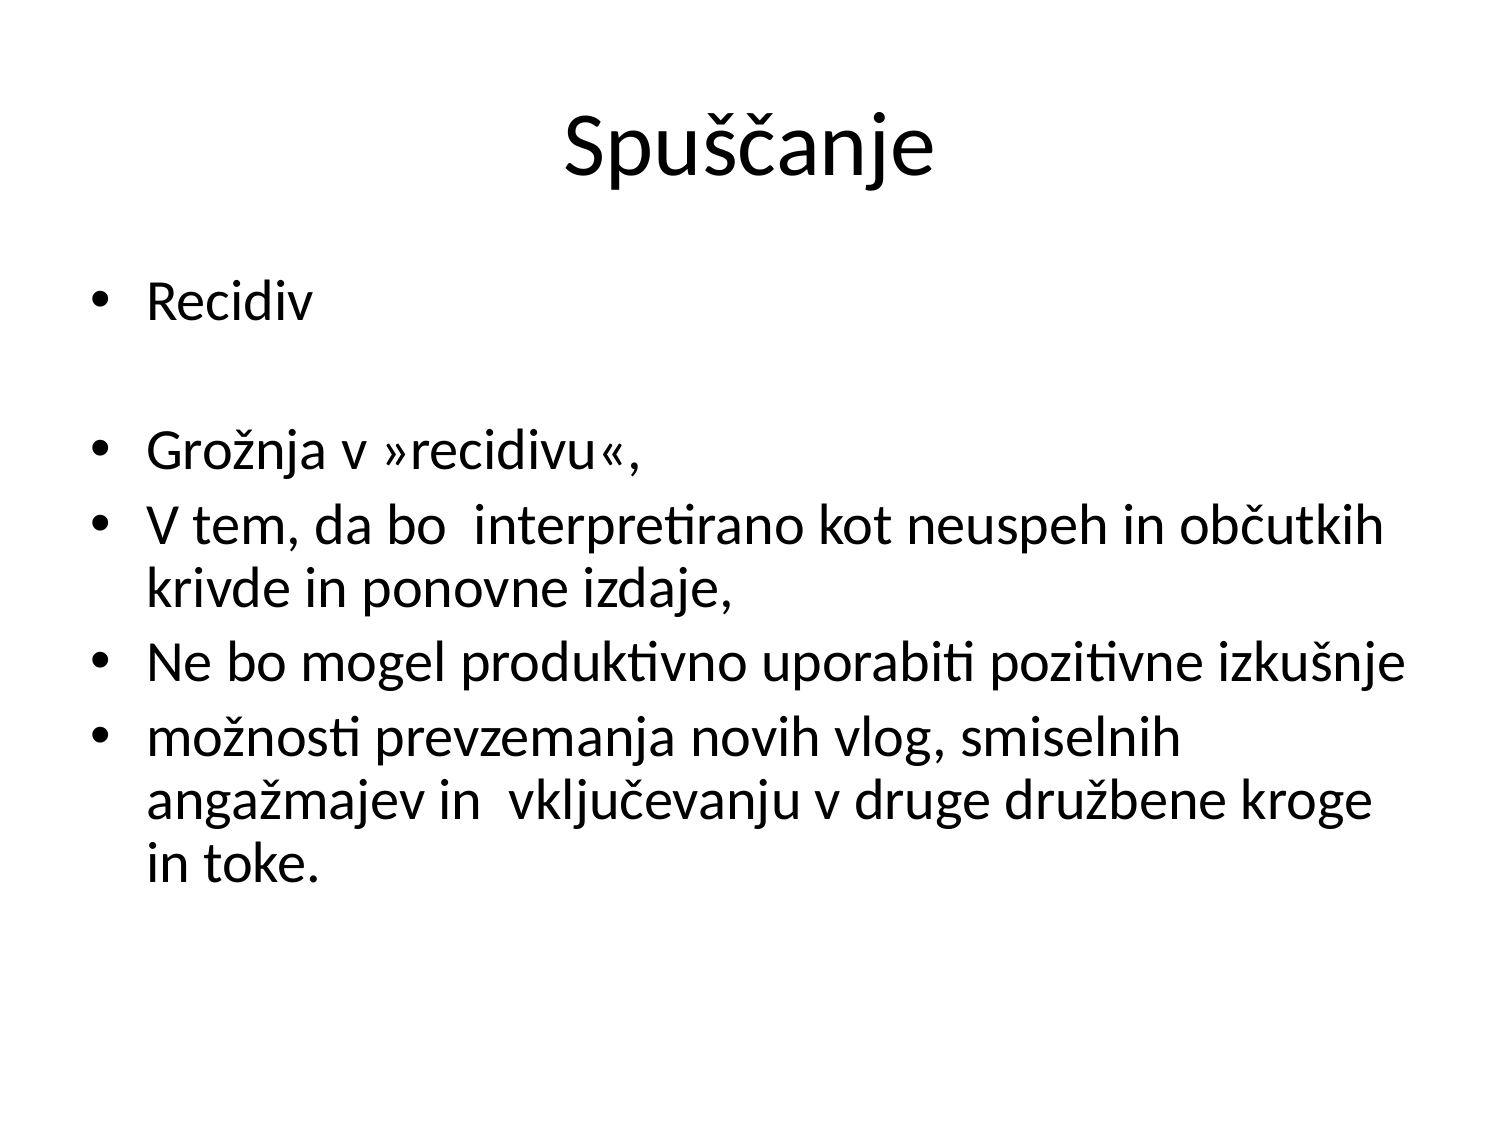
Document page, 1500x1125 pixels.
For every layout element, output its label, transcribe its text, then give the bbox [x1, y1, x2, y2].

title Spuščanje [75, 45, 1425, 233]
list Recidiv Grožnja v »recidivu«, V tem, da bo interpretirano kot neuspeh in občutkih krivde in ponovne izdaje, Ne bo mogel produktivno uporabiti pozitivne izkušnje možnosti prevzemanja novih vlog, smiselnih angažmajev in vključevanju v druge družbene kroge in toke. [75, 262, 1425, 1005]
